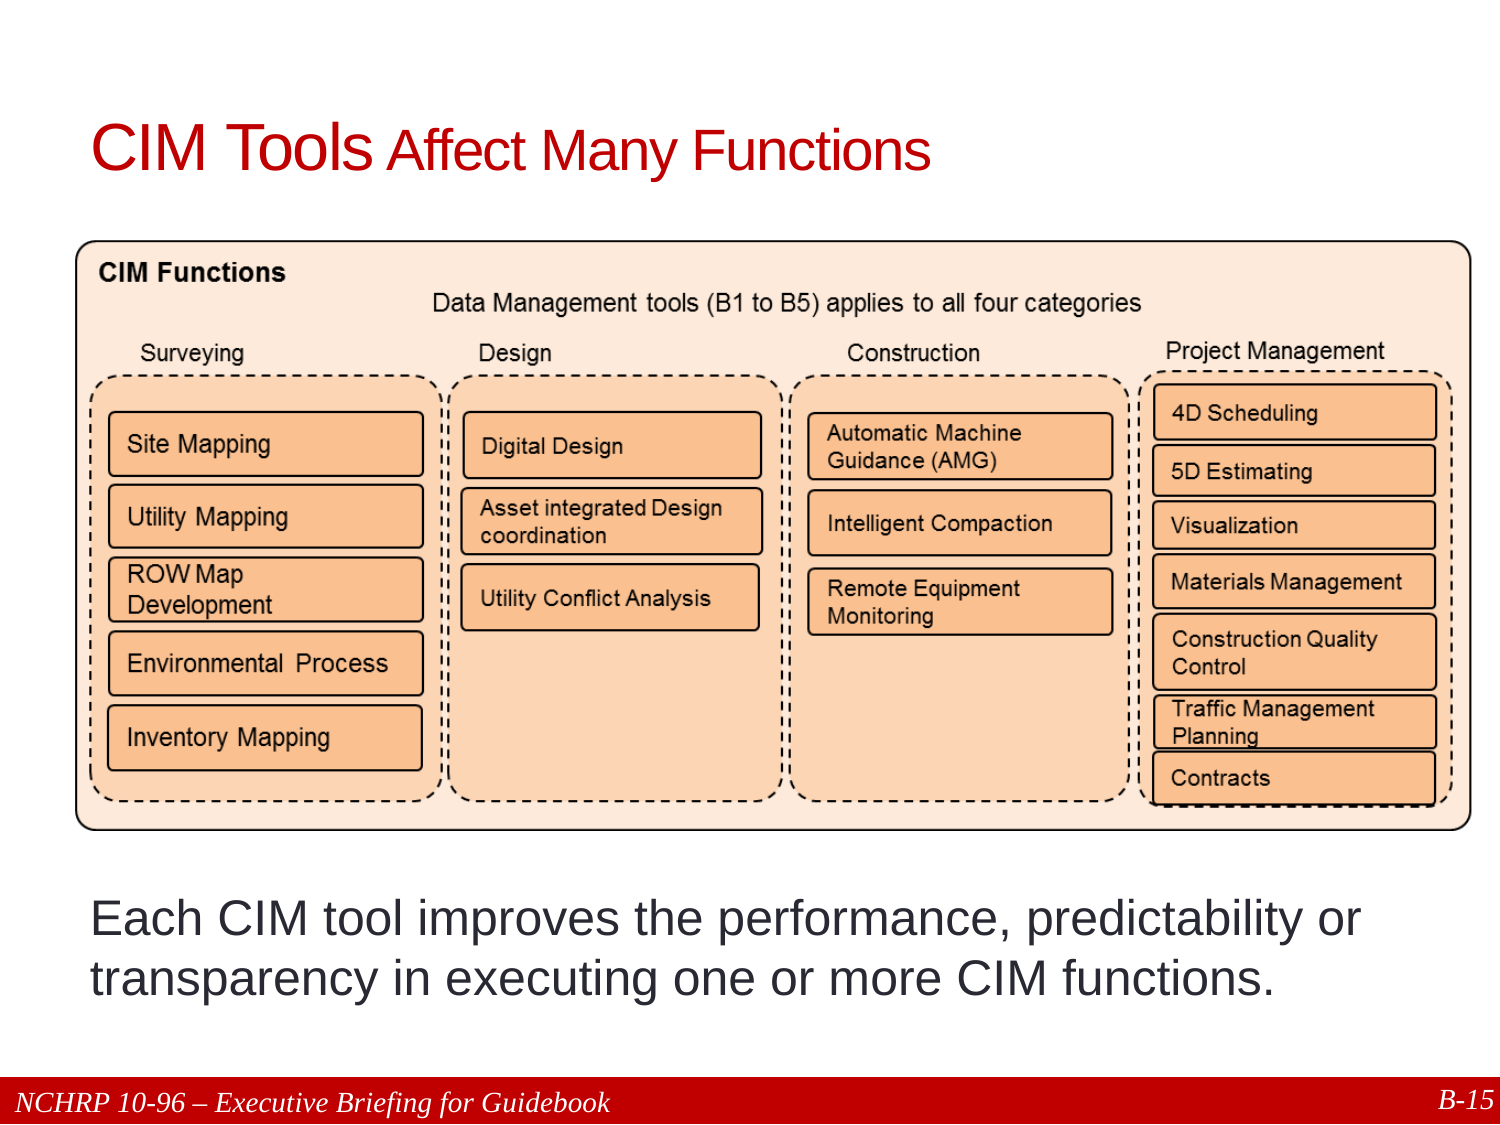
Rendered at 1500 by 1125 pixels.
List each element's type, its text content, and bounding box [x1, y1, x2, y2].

title CIM Tools Affect Many Functions [75, 62, 1425, 225]
text_box Each CIM tool improves the performance, predictability or transparency in executing one or more CIM functions. [74, 878, 1471, 1058]
picture [74, 239, 1500, 831]
slide_number 15 [1422, 1071, 1500, 1125]
